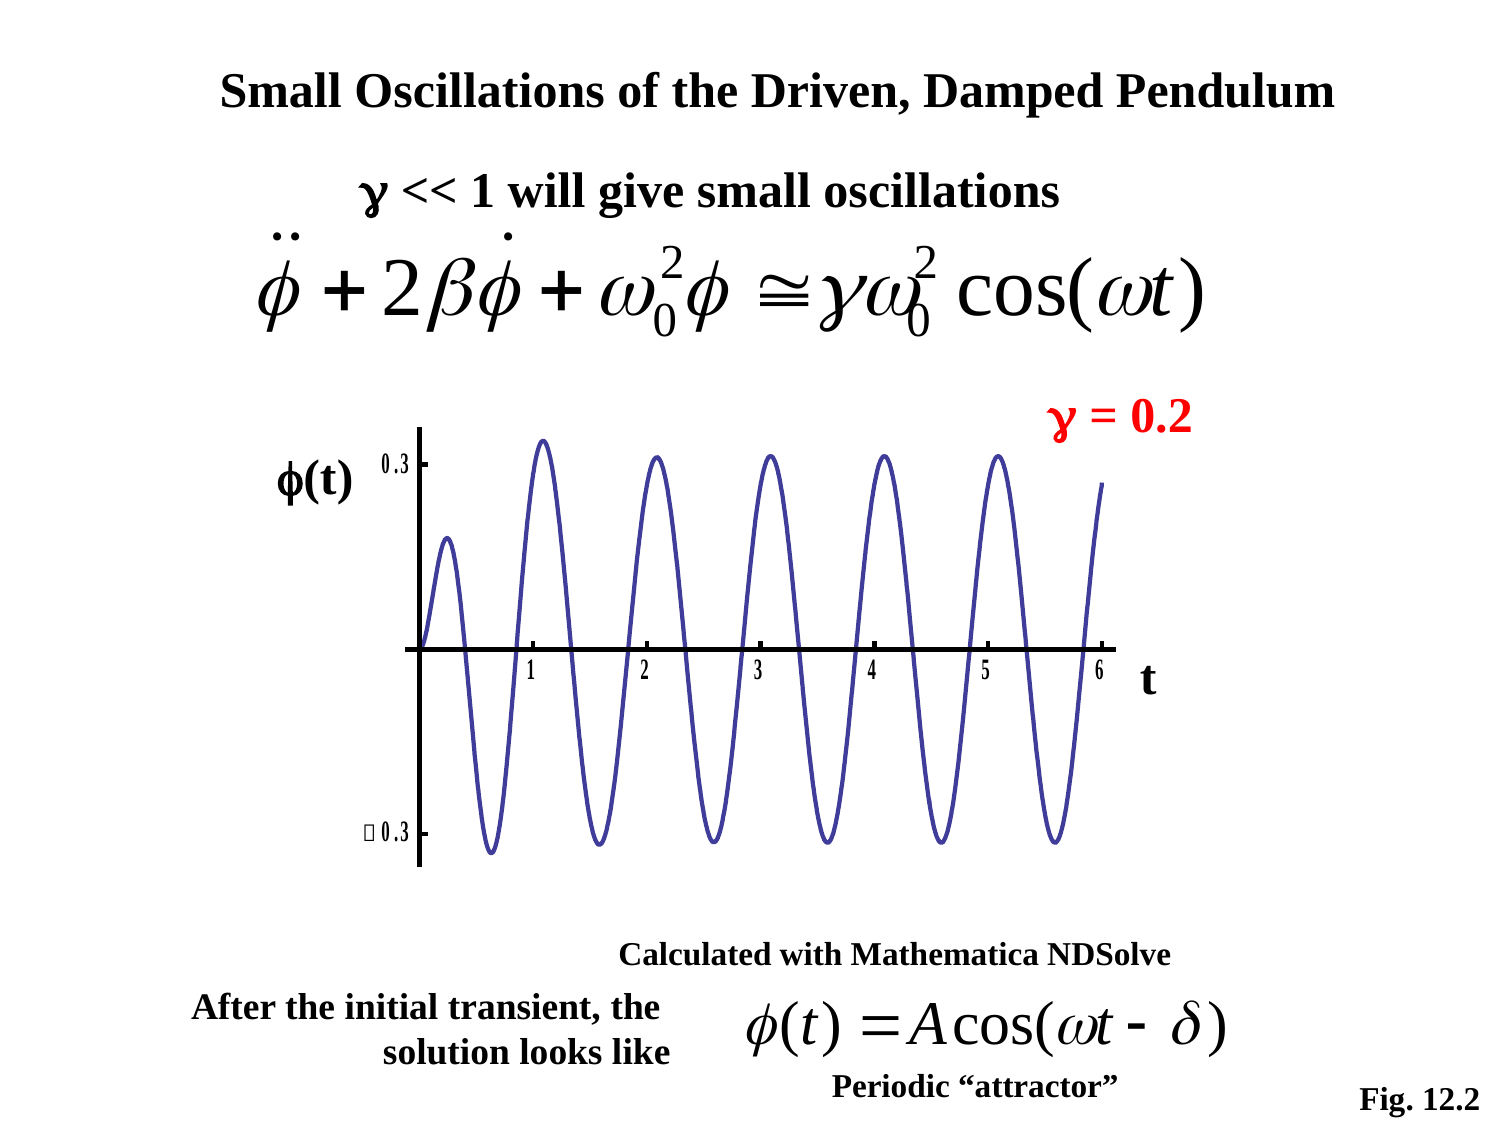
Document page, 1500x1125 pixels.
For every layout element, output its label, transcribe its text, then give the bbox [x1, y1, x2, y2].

text_box Small Oscillations of the Driven, Damped Pendulum [204, 49, 1352, 125]
text_box Fig. 12.2 [1344, 1069, 1496, 1125]
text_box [245, 224, 1221, 358]
text_box f(t) [262, 437, 357, 513]
text_box Calculated with Mathematica NDSolve [603, 924, 1188, 980]
text_box t [1125, 637, 1172, 713]
text_box g = 0.2 [1033, 374, 1208, 450]
text_box After the initial transient, the solution looks like [176, 974, 686, 1080]
picture [362, 424, 1121, 872]
text_box Periodic “attractor” [817, 1079, 1135, 1112]
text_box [737, 987, 1238, 1071]
text_box g << 1 will give small oscillations [345, 149, 1076, 223]
